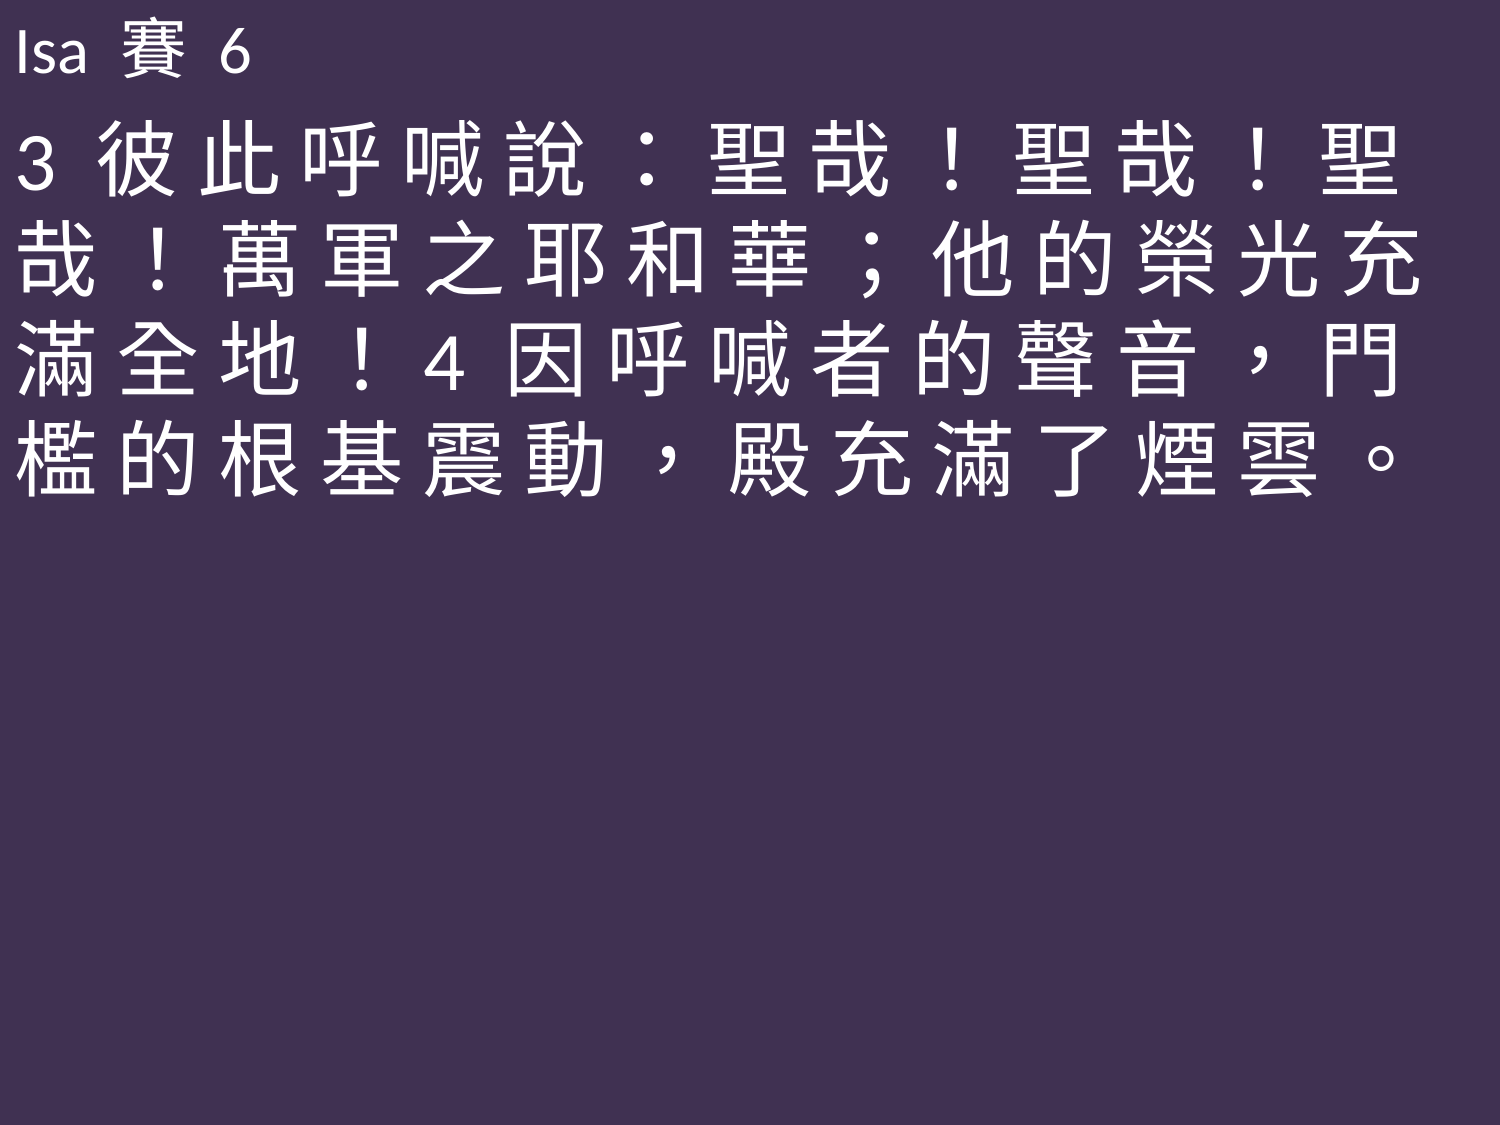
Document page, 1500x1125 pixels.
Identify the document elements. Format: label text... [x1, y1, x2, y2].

text_box Isa 賽 6 [0, 0, 750, 95]
text_box 3 彼 此 呼 喊 說 ： 聖 哉 ！ 聖 哉 ！ 聖 哉 ！ 萬 軍 之 耶 和 華 ； 他 的 榮 光 充 滿 全 地 ！4 因 呼 喊 者 的 聲 音 ， 門 檻 的 根 基 震 動 ， 殿 充 滿 了 煙 雲 。 [0, 99, 1500, 515]
